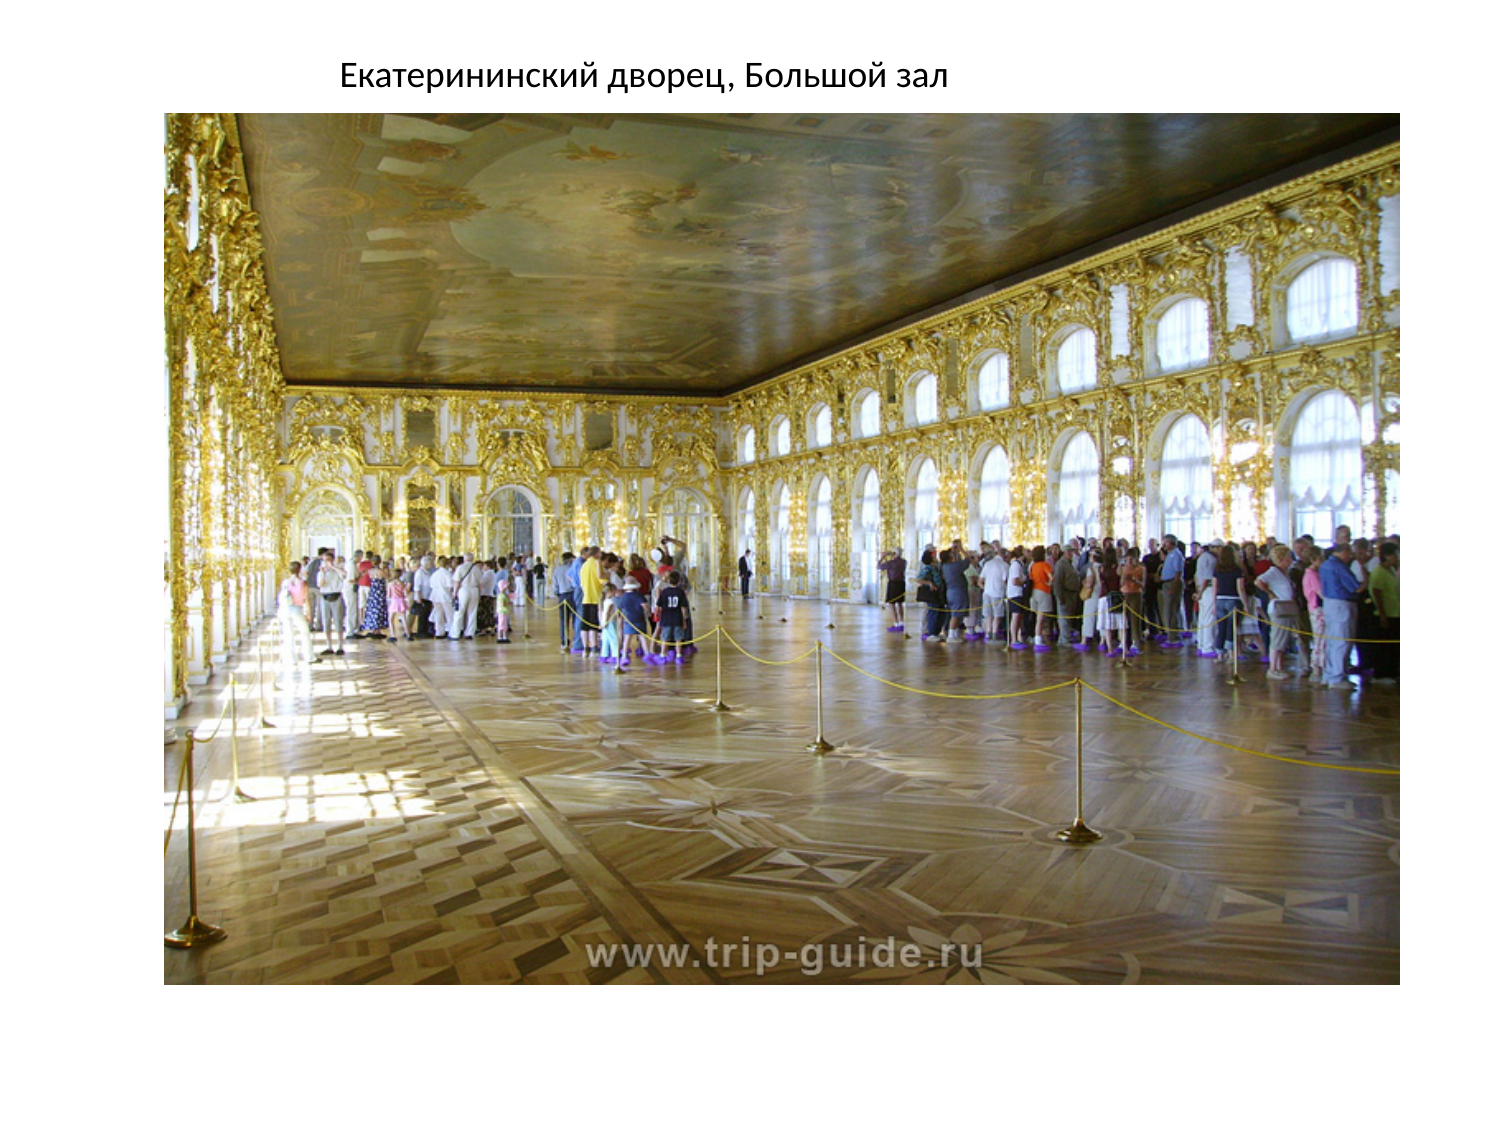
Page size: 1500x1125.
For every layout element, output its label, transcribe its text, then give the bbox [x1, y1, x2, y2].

picture [163, 113, 1400, 985]
text_box Екатерининский дворец, Большой зал [324, 42, 1081, 103]
